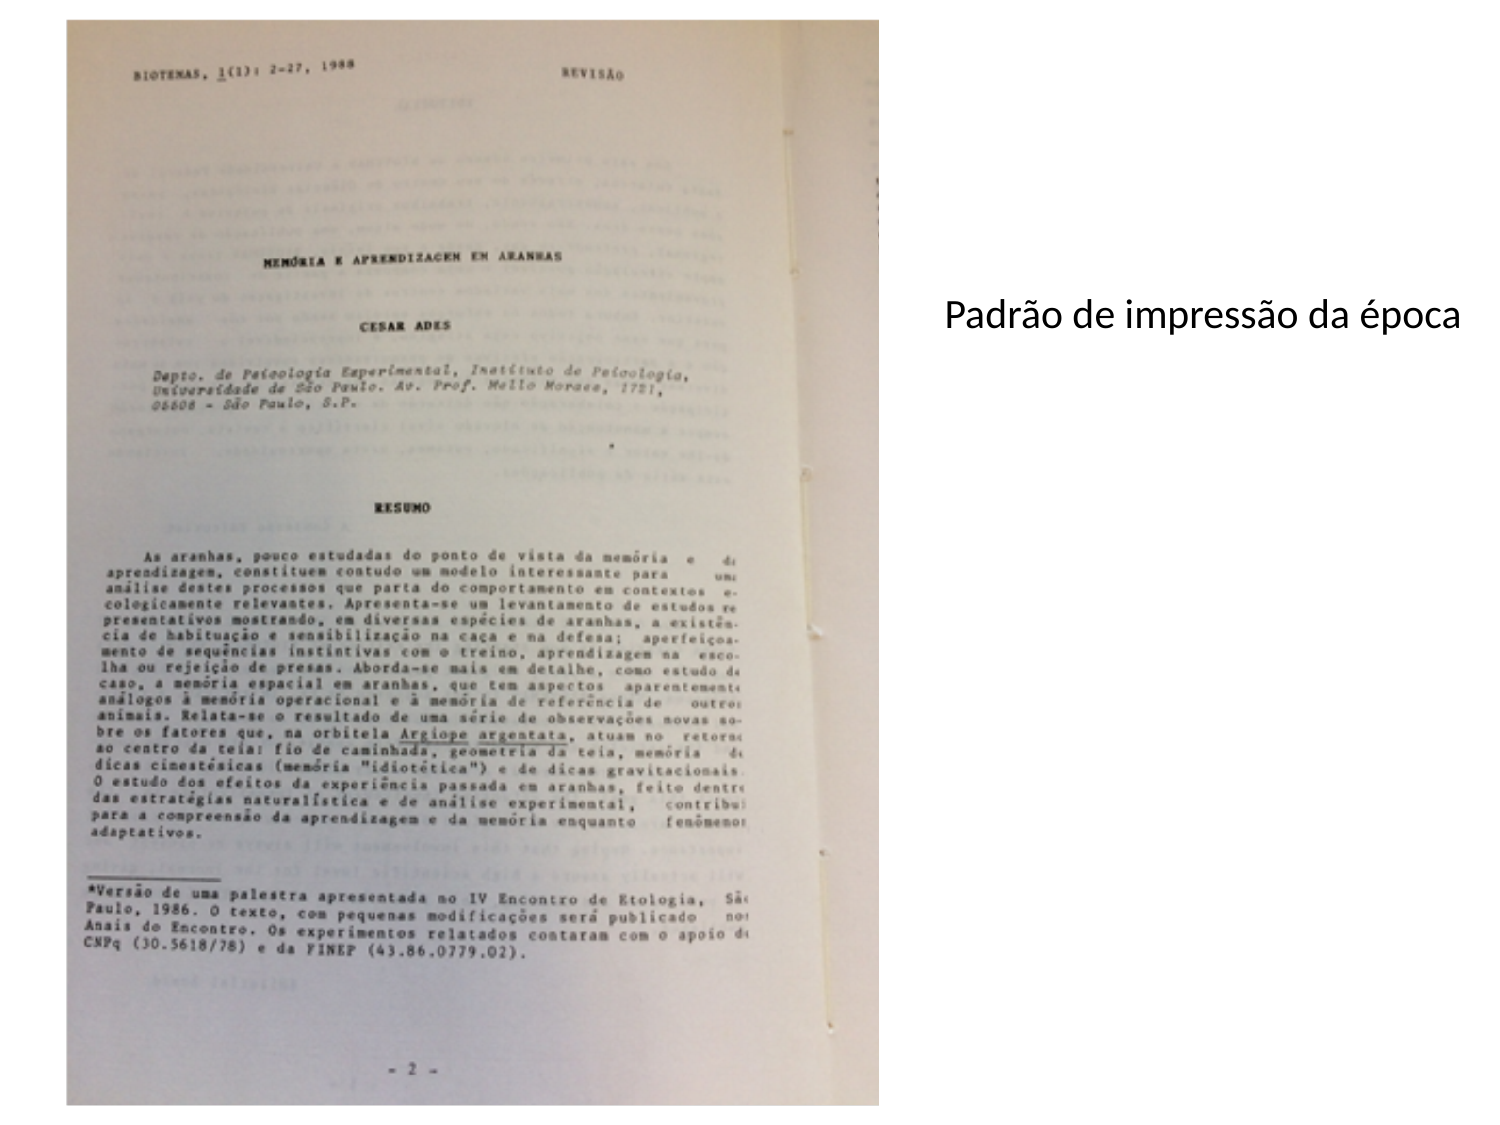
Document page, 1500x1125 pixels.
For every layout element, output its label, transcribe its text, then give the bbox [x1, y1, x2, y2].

text_box Padrão de impressão da época [1021, 278, 1477, 344]
picture [0, 21, 1016, 1106]
